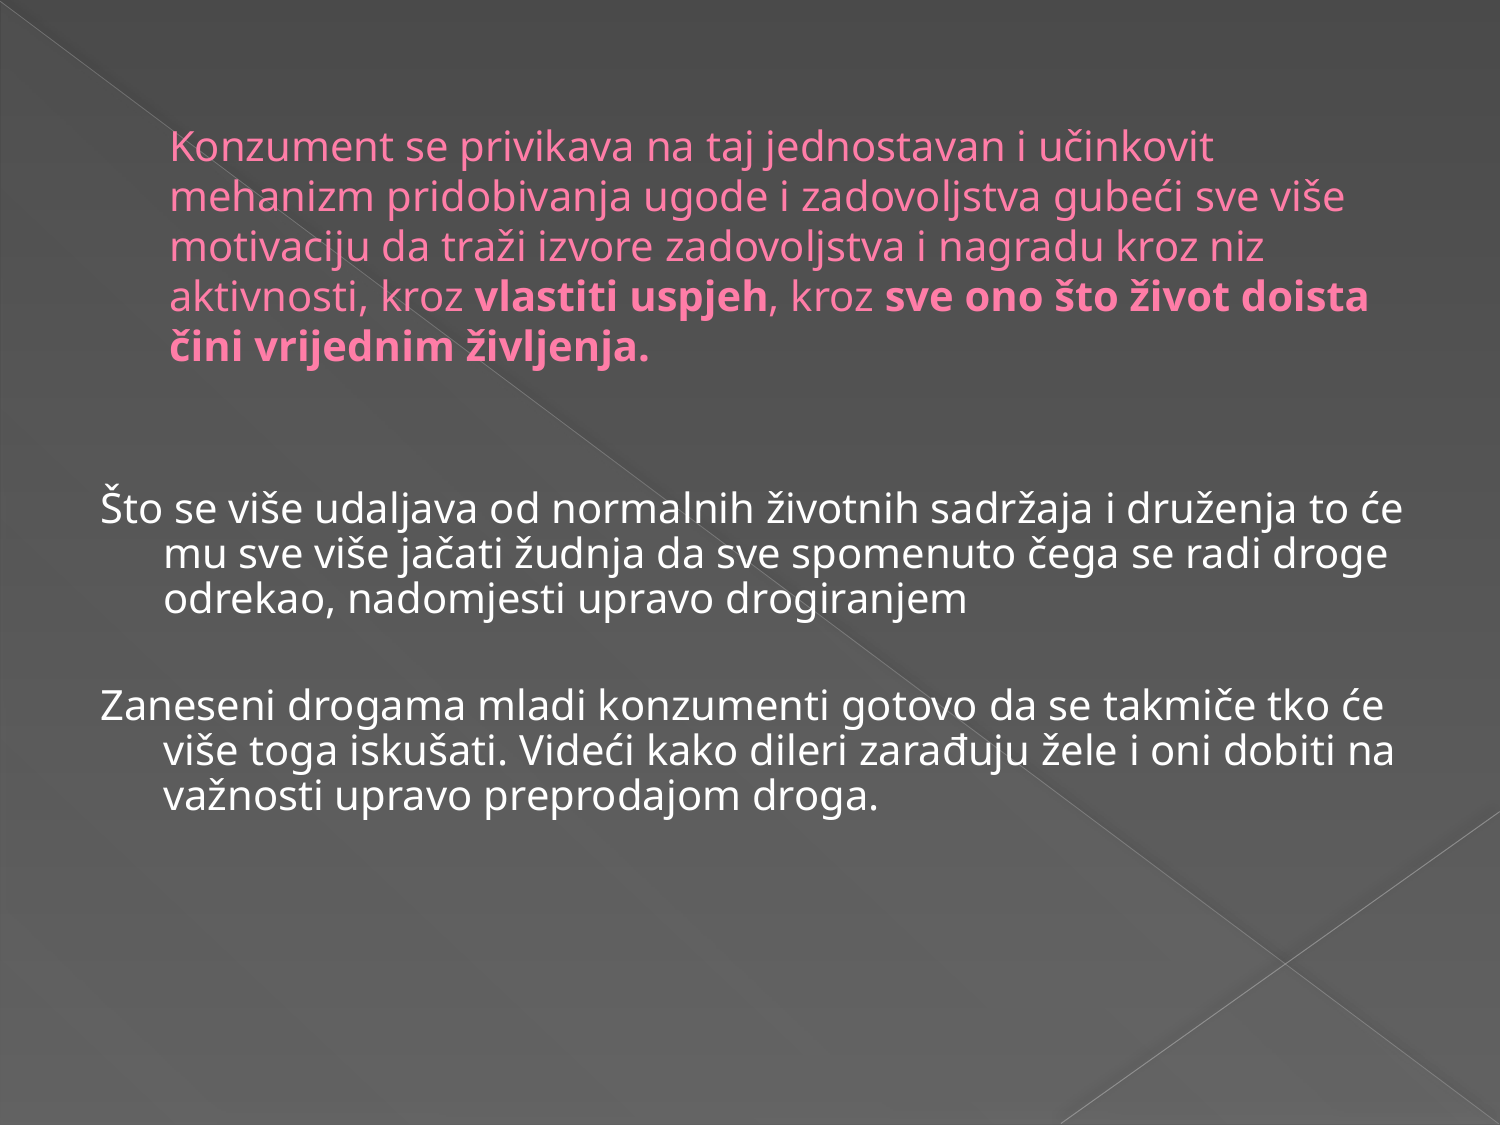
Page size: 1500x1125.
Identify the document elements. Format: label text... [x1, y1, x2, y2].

title Konzument se privikava na taj jednostavan i učinkovit mehanizm pridobivanja ugode i zadovoljstva gubeći sve više motivaciju da traži izvore zadovoljstva i nagradu kroz niz aktivnosti, kroz vlastiti uspjeh, kroz sve ono što život doista čini vrijednim življenja. [75, 82, 1425, 421]
list Što se više udaljava od normalnih životnih sadržaja i druženja to će mu sve više jačati žudnja da sve spomenuto čega se radi droge odrekao, nadomjesti upravo drogiranjem Zaneseni drogama mladi konzumenti gotovo da se takmiče tko će više toga iskušati. Videći kako dileri zarađuju žele i oni dobiti na važnosti upravo preprodajom droga. [75, 421, 1425, 1059]
